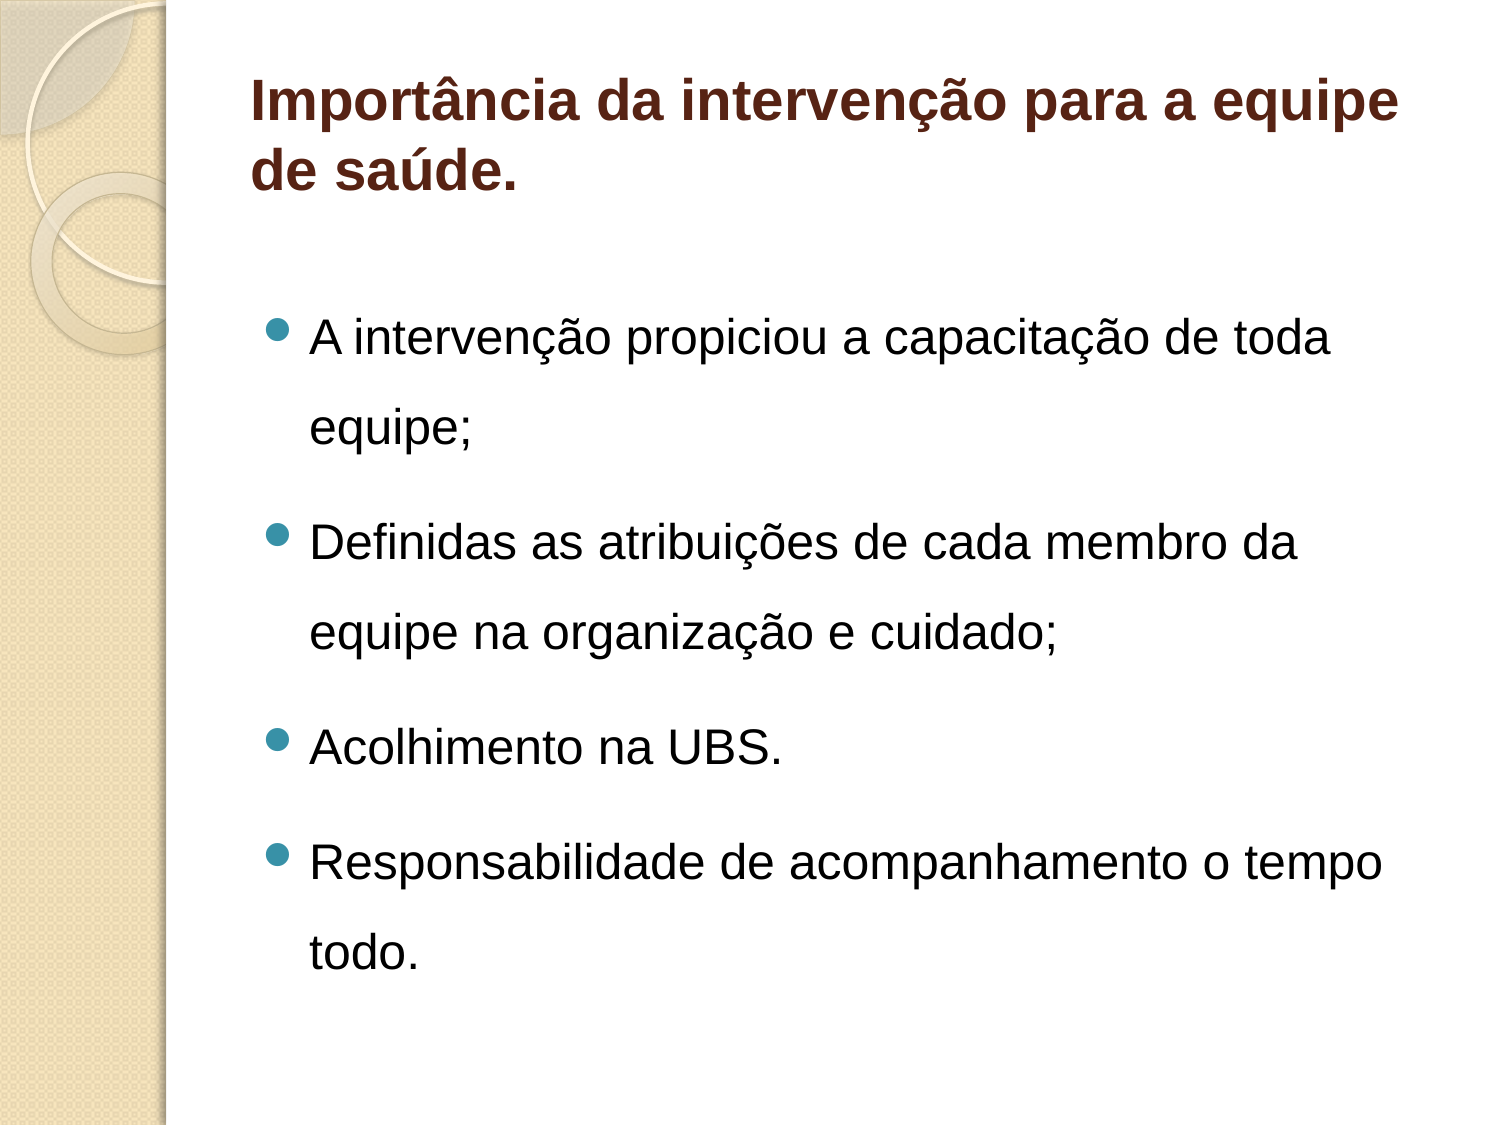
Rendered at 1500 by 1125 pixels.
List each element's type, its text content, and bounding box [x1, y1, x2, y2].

title Importância da intervenção para a equipe de saúde. [235, 45, 1466, 220]
list A intervenção propiciou a capacitação de toda equipe; Definidas as atribuições de cada membro da equipe na organização e cuidado; Acolhimento na UBS. Responsabilidade de acompanhamento o tempo todo. [234, 267, 1465, 1055]
